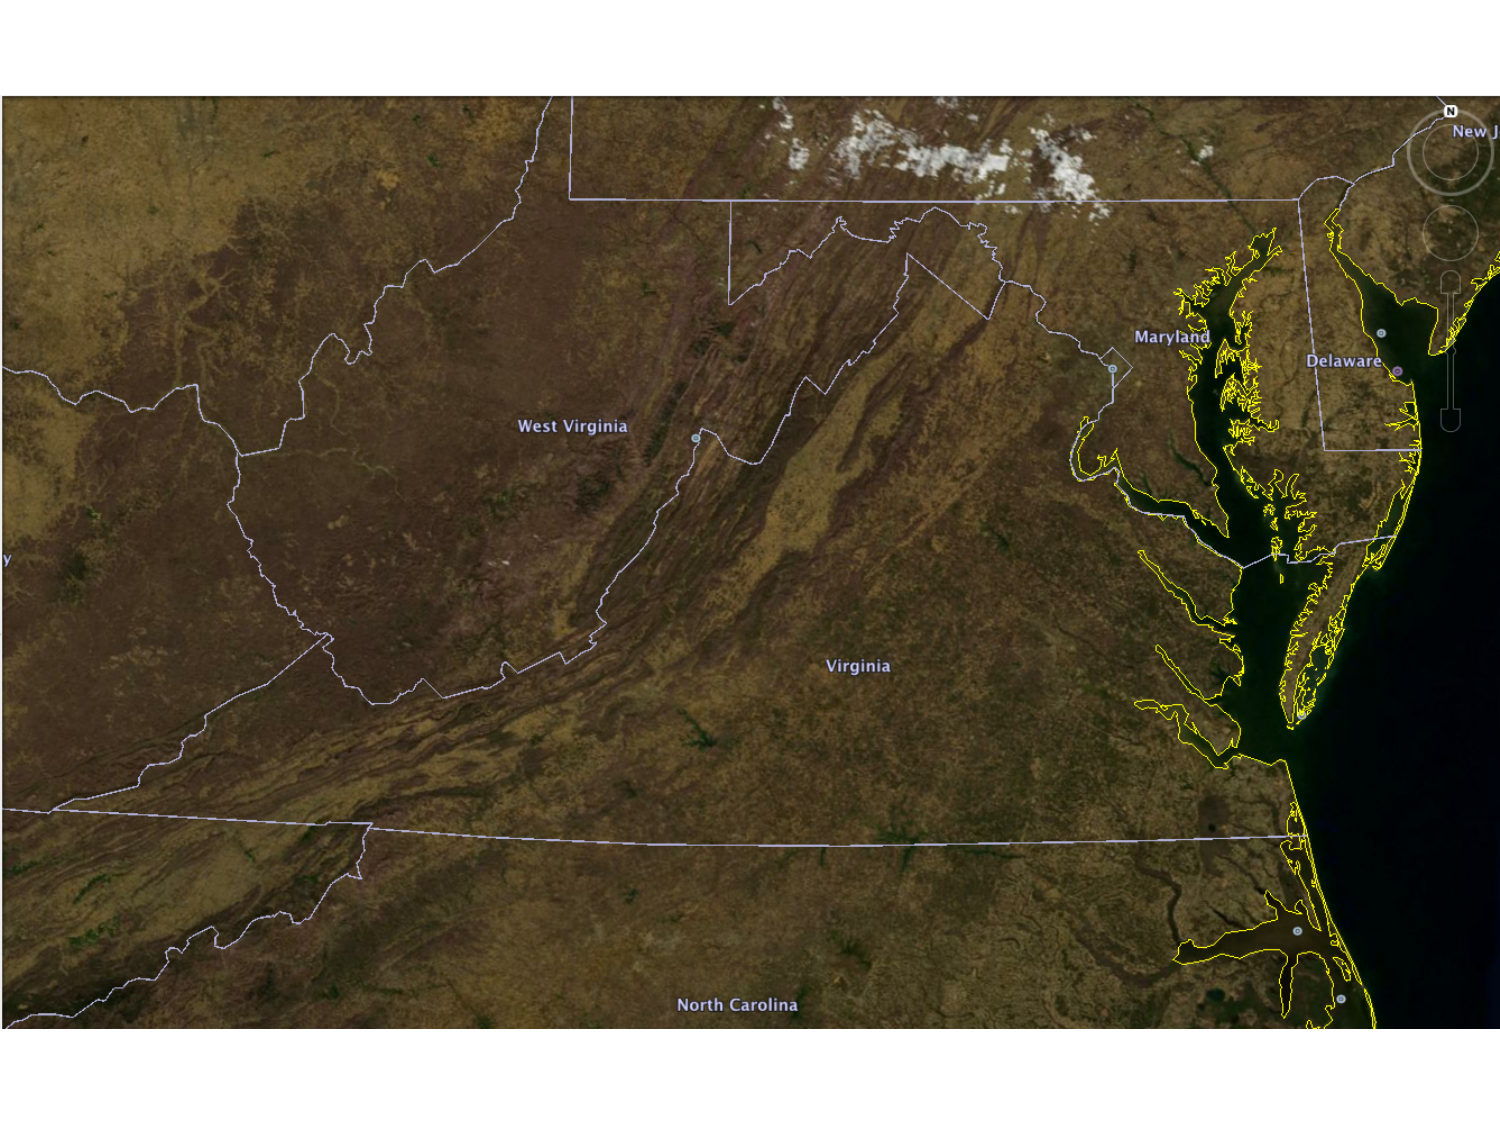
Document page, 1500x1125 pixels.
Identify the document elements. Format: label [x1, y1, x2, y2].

picture [0, 95, 1500, 1029]
